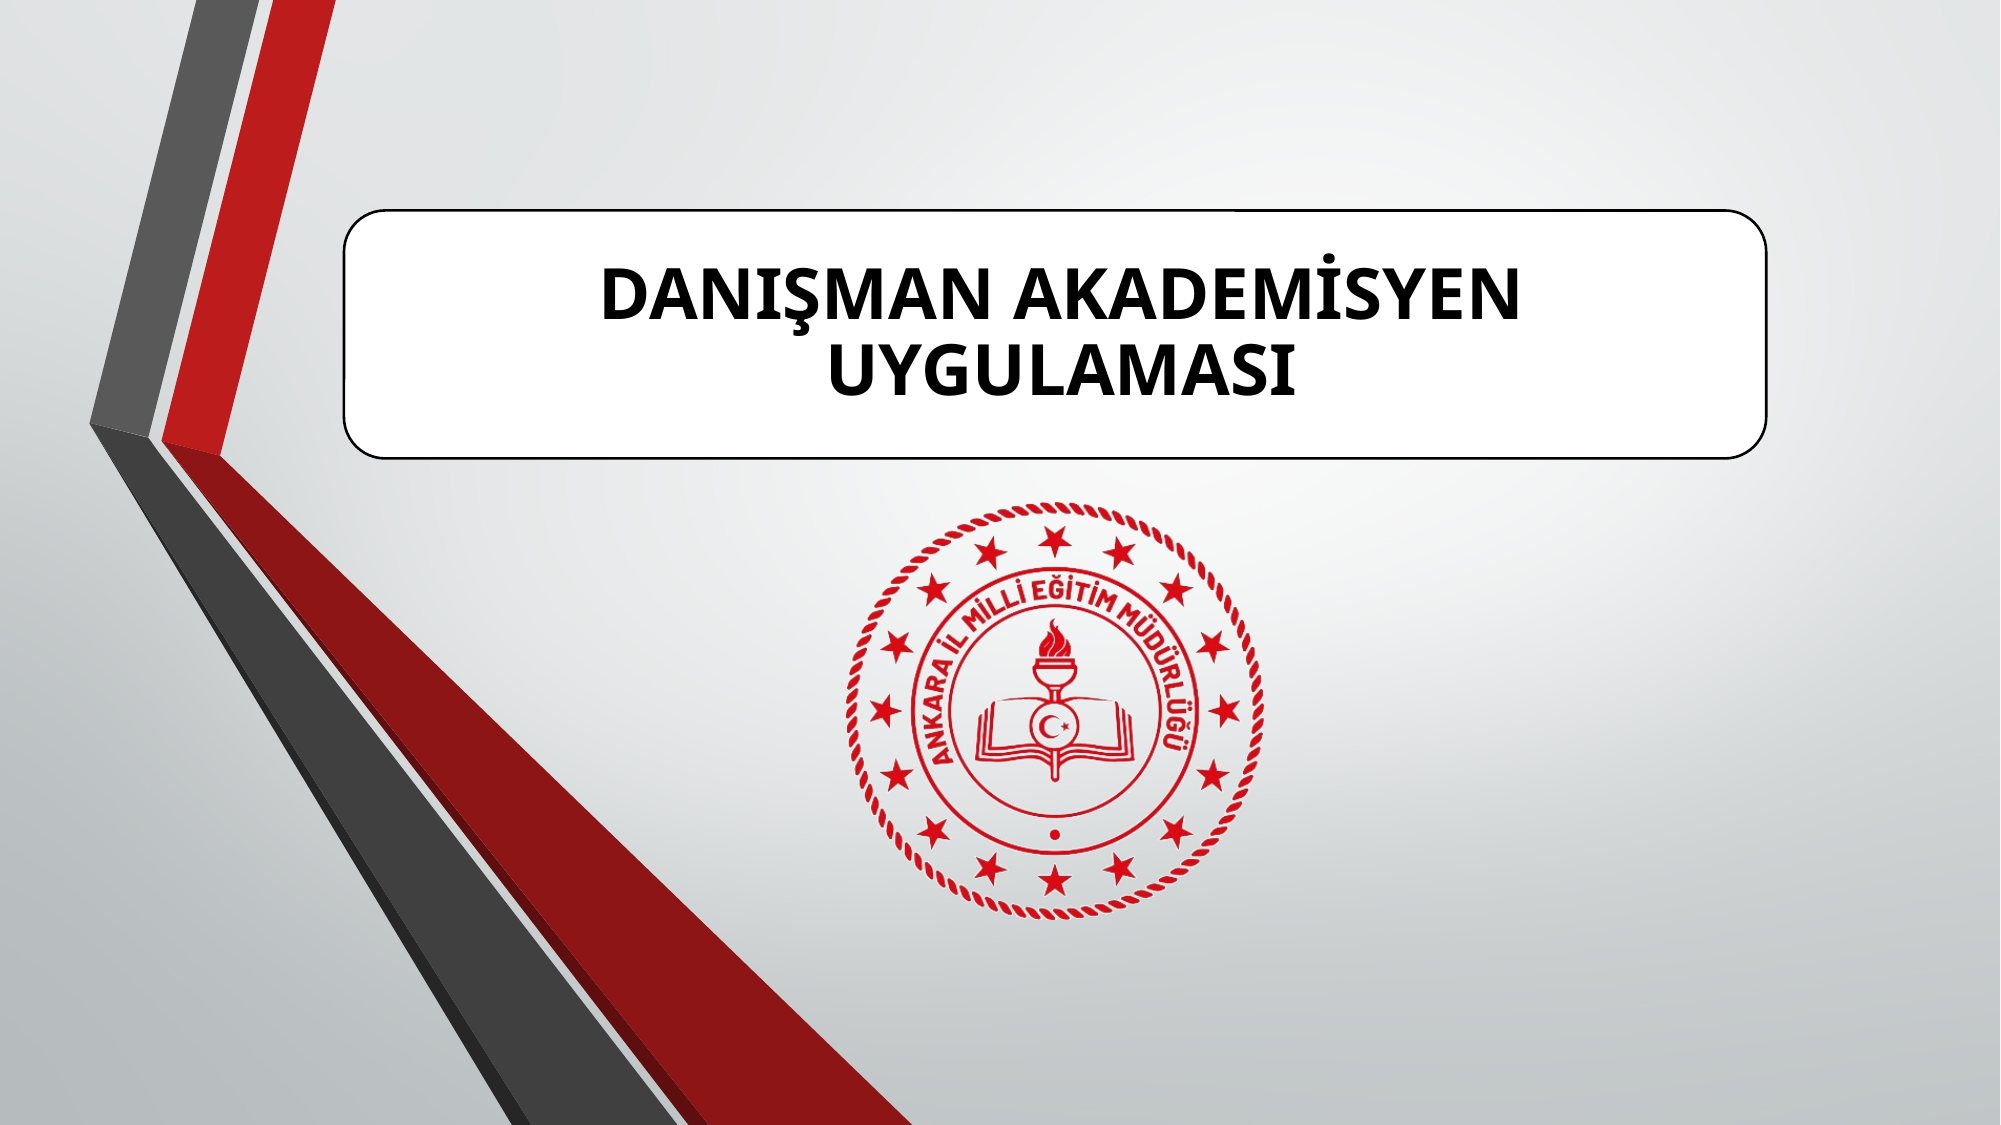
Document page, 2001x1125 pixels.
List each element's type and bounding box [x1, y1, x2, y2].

picture [846, 502, 1264, 921]
text_box [343, 204, 1767, 459]
